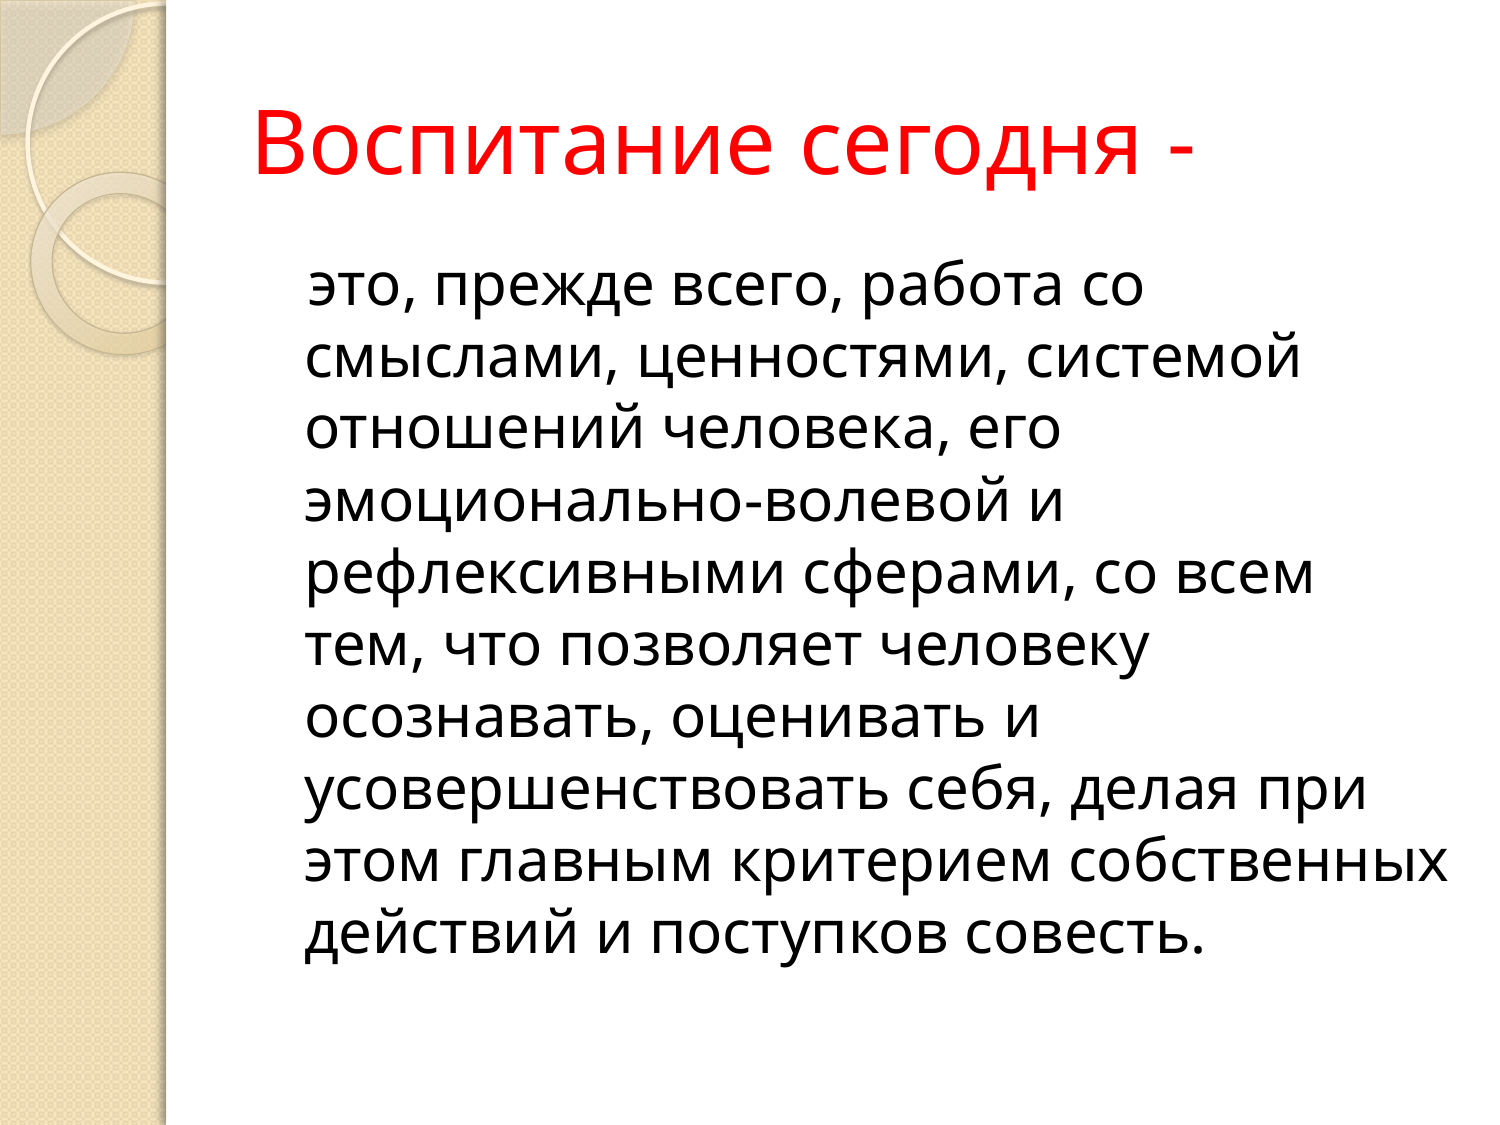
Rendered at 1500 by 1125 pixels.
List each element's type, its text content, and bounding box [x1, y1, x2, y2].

list это, прежде всего, работа со смыслами, ценностями, системой отношений человека, его эмоционально-волевой и рефлексивными сферами, со всем тем, что позволяет человеку осознавать, оценивать и усовершенствовать себя, делая при этом главным критерием собственных действий и поступков совесть. [235, 237, 1466, 1025]
title Воспитание сегодня - [235, 45, 1466, 233]
